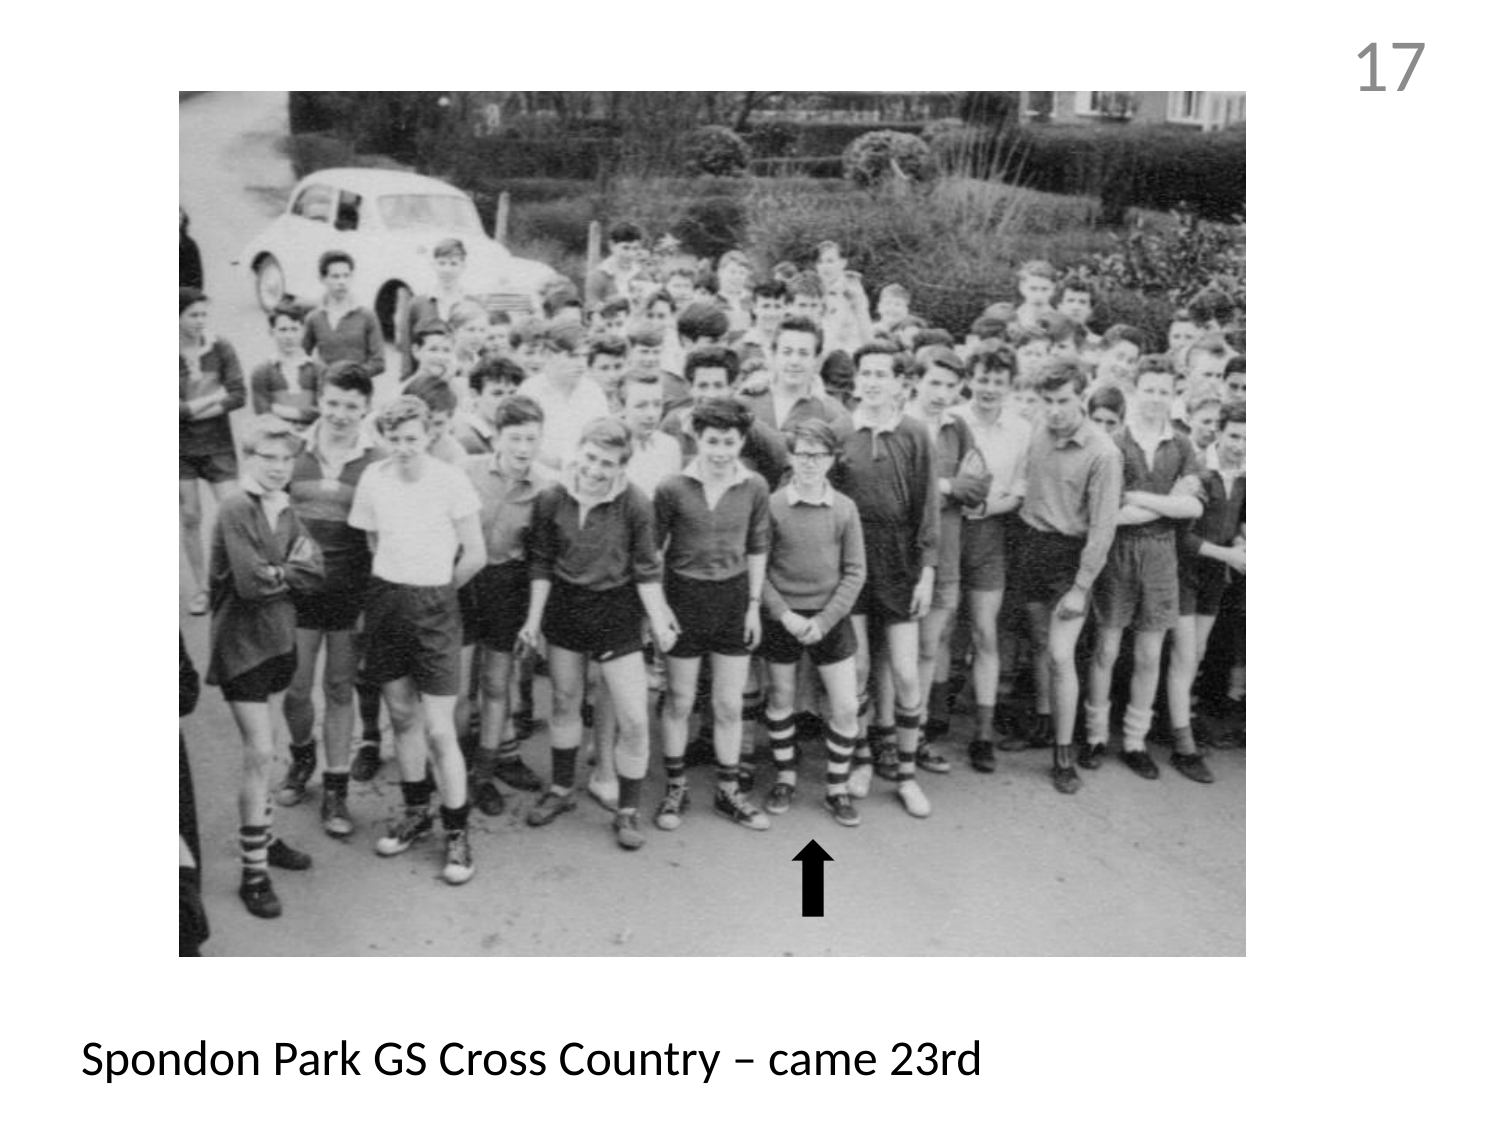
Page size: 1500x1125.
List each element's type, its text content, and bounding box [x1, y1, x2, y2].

list Spondon Park GS Cross Country – came 23rd [65, 1025, 1360, 1104]
slide_number 1963 [1104, 32, 1442, 92]
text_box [179, 91, 1246, 957]
